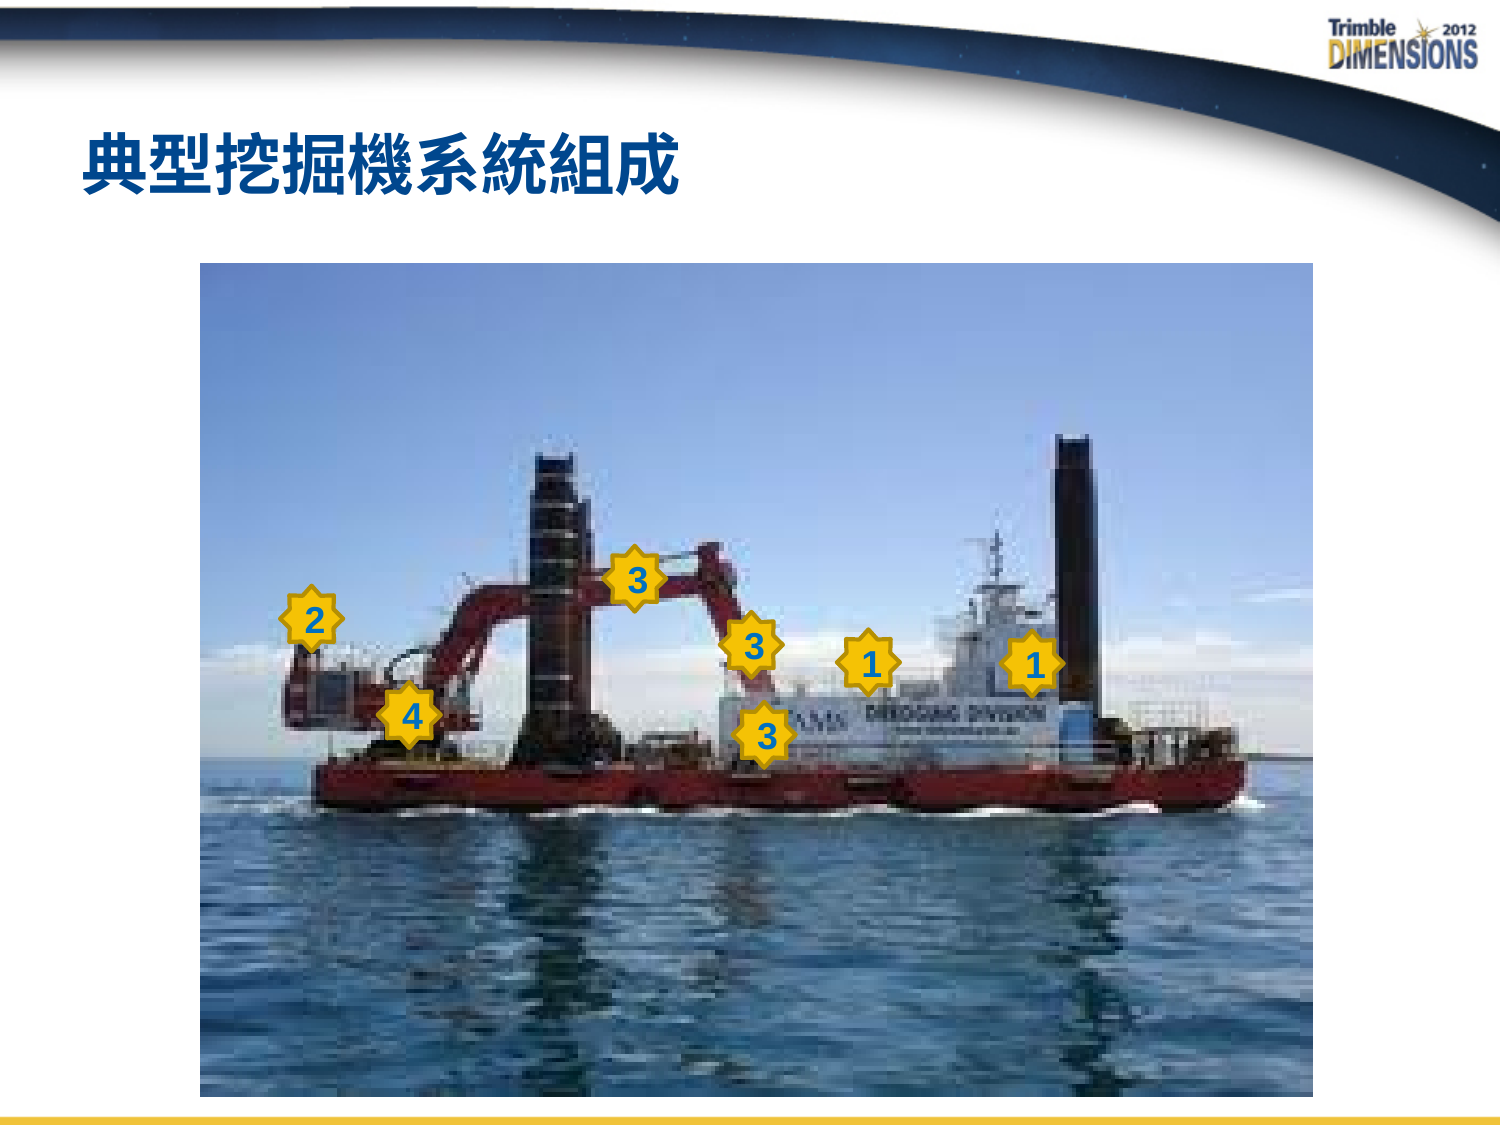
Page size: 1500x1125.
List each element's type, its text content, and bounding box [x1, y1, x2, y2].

picture [0, 0, 1500, 1125]
title 典型挖掘機系統組成 [66, 100, 1464, 226]
